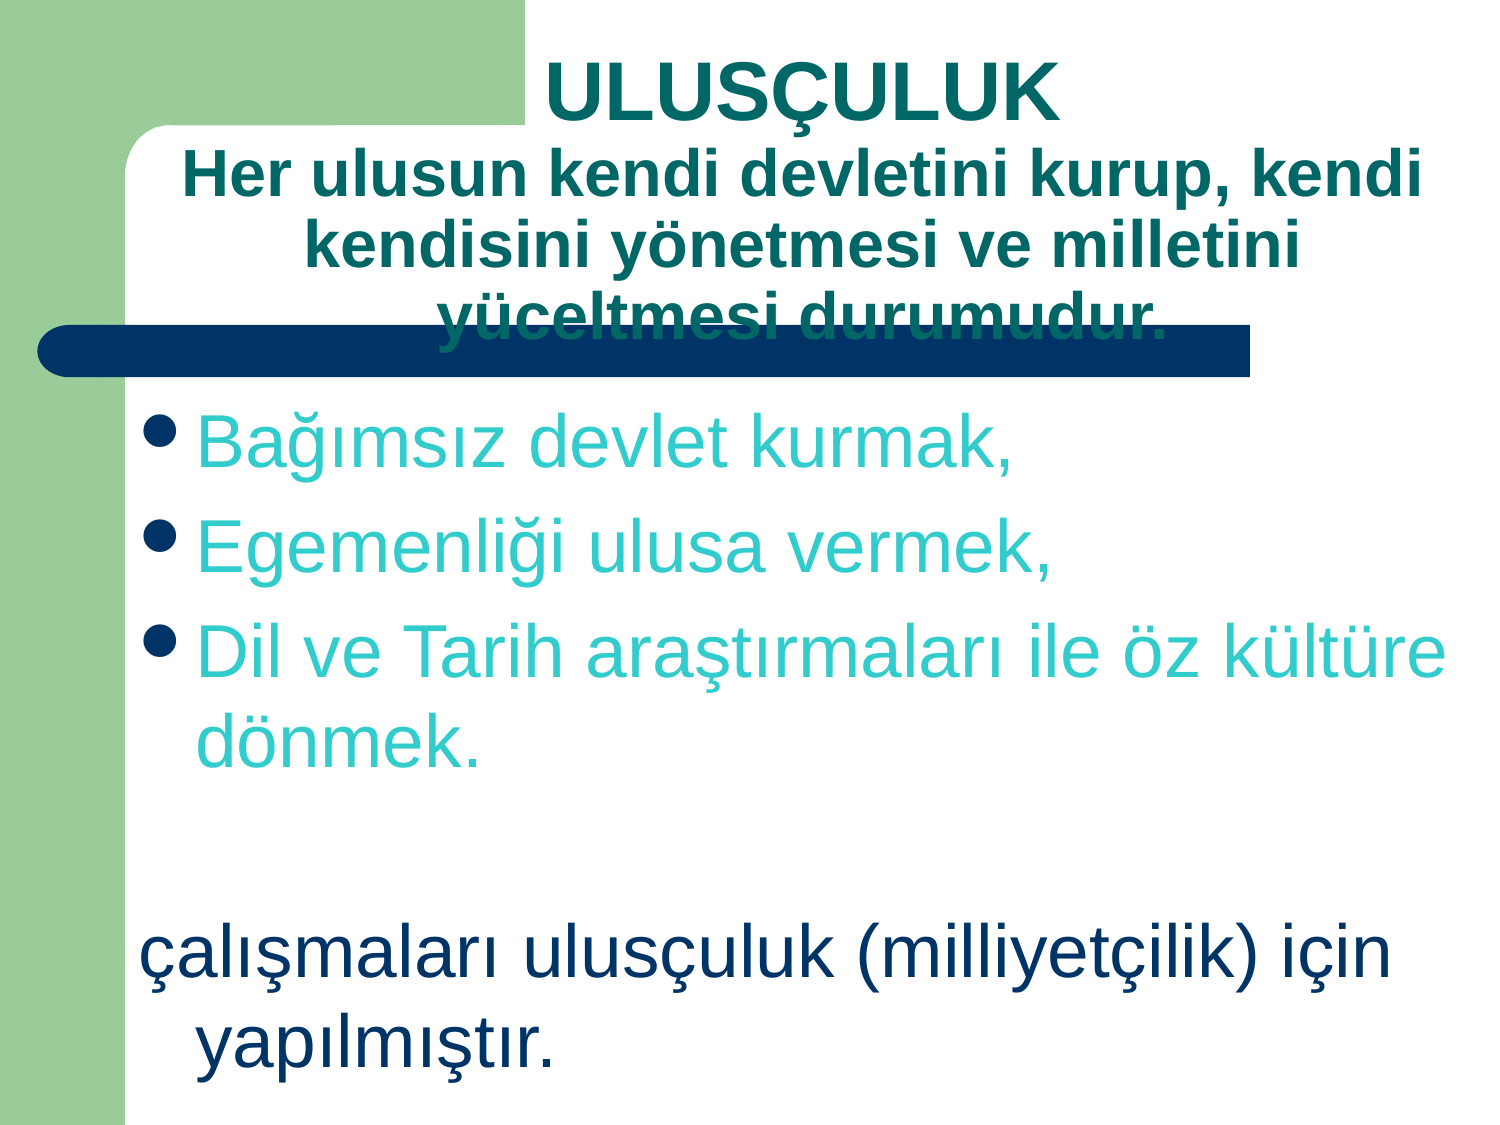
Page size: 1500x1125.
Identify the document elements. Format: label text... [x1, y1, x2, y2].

list Bağımsız devlet kurmak, Egemenliği ulusa vermek, Dil ve Tarih araştırmaları ile öz kültüre dönmek. çalışmaları ulusçuluk (milliyetçilik) için yapılmıştır. [123, 385, 1500, 1125]
title ULUSÇULUK Her ulusun kendi devletini kurup, kendi kendisini yönetmesi ve milletini yüceltmesi durumudur. [112, 25, 1495, 362]
